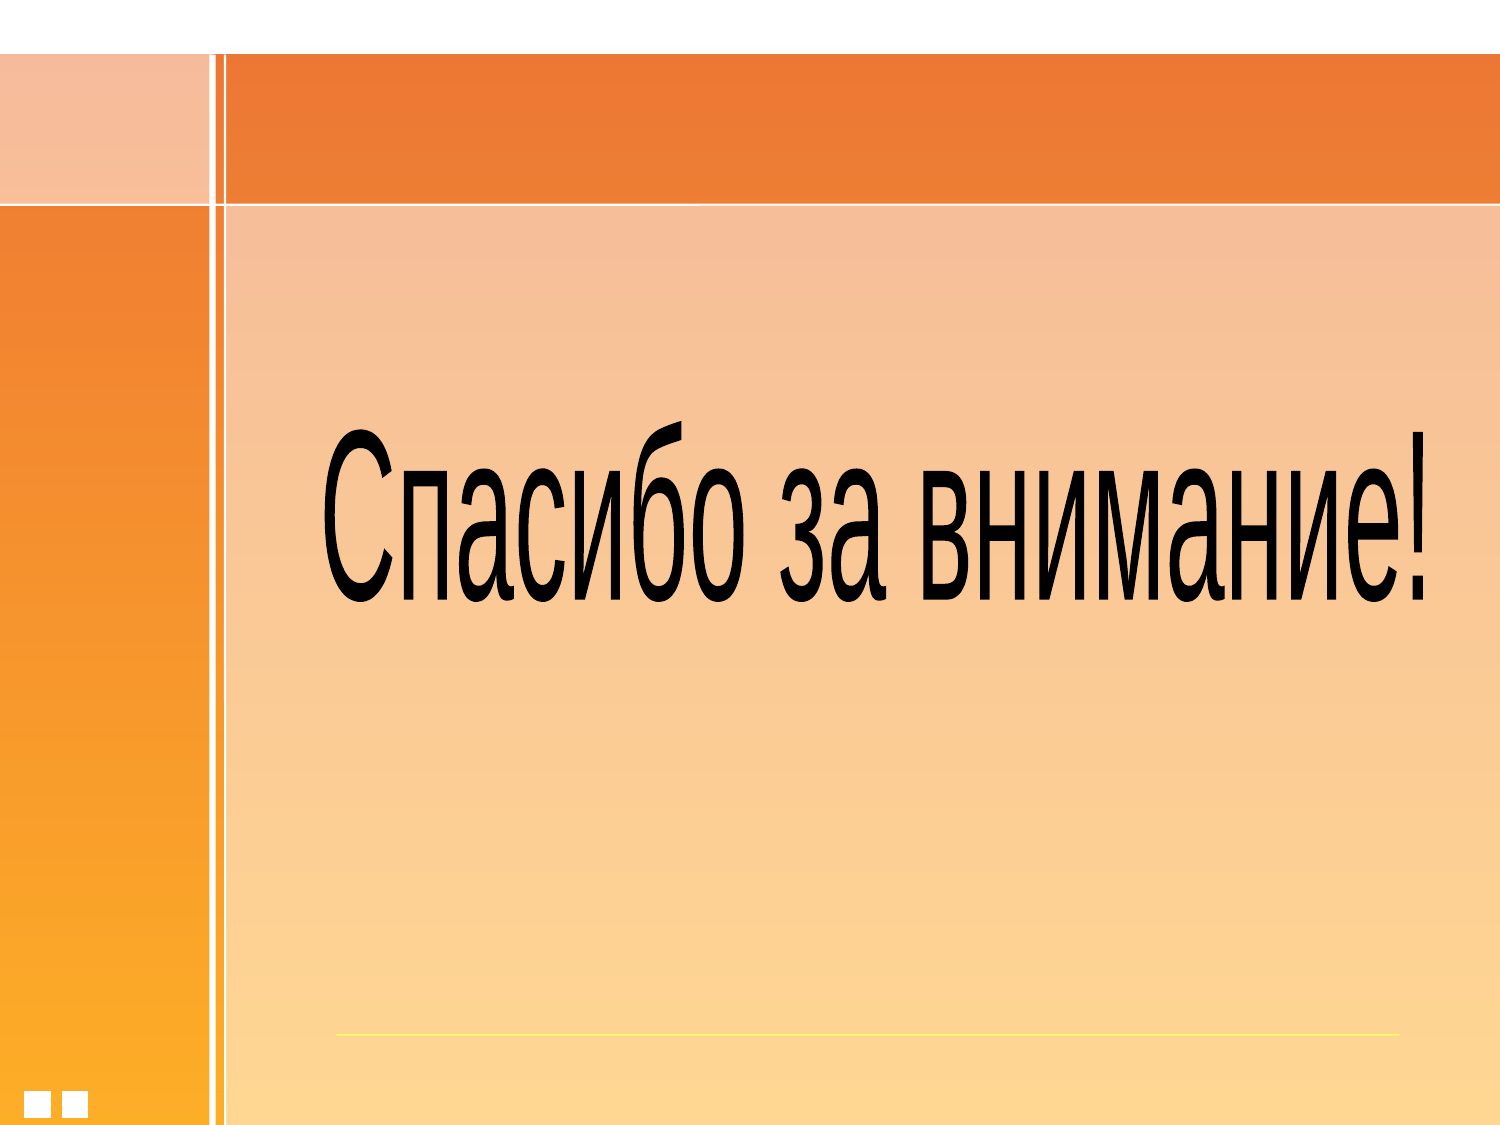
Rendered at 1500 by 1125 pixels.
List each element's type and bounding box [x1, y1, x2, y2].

text_box [0, 54, 1500, 1125]
